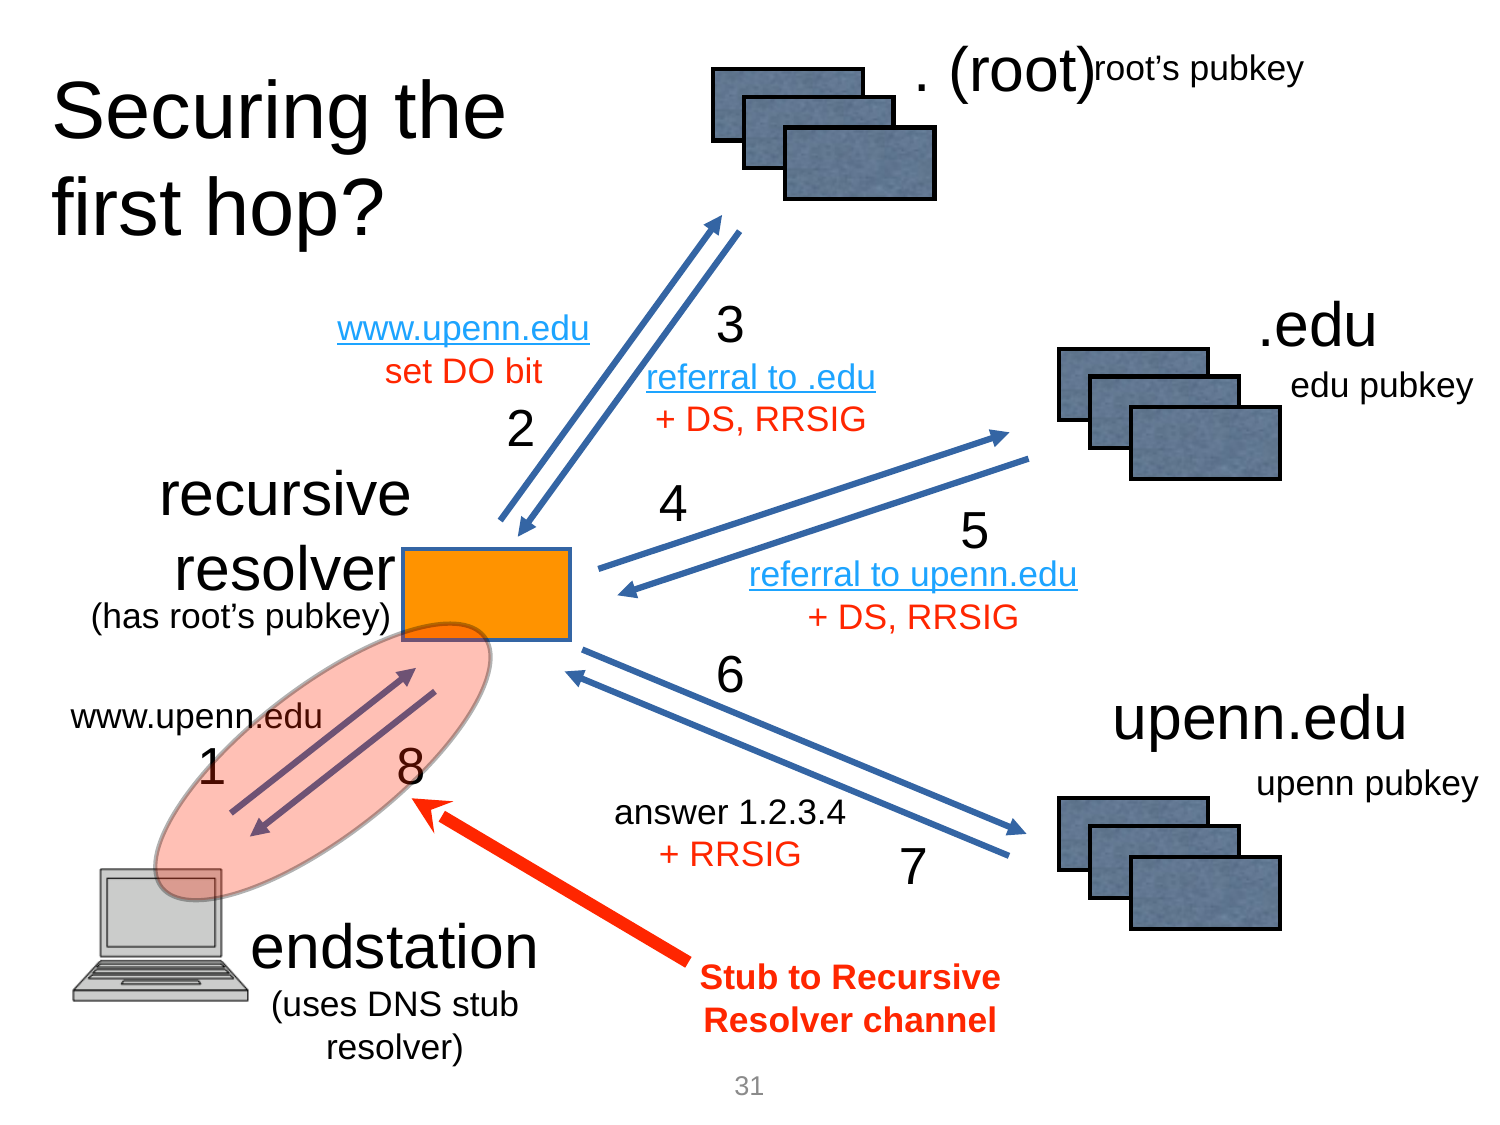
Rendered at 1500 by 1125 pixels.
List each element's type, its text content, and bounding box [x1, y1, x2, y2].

text_box referral to upenn.edu + DS, RRSIG [743, 545, 1084, 643]
text_box [725, 709, 1027, 835]
slide_number 31 [729, 1067, 770, 1111]
text_box .edu [1251, 278, 1385, 355]
text_box root’s pubkey [1087, 39, 1311, 94]
text_box [517, 368, 640, 537]
text_box 4 [652, 463, 694, 538]
text_box 1 [191, 726, 233, 787]
text_box upenn.edu [1106, 670, 1415, 758]
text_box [1058, 798, 1281, 929]
text_box (has root’s pubkey) [84, 587, 398, 642]
text_box [564, 670, 832, 782]
text_box www.upenn.edu [64, 687, 298, 742]
text_box answer 1.2.3.4 + RRSIG [608, 782, 853, 880]
text_box 2 [500, 397, 542, 463]
text_box edu pubkey [1285, 355, 1480, 411]
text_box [1058, 348, 1281, 480]
text_box 7 [892, 826, 934, 901]
text_box Securing the first hop? [45, 33, 576, 276]
text_box 3 [709, 284, 751, 359]
text_box referral to .edu + DS, RRSIG [640, 347, 883, 445]
text_box upenn pubkey [1250, 754, 1485, 809]
text_box [617, 553, 743, 598]
text_box . (root) [908, 23, 1104, 110]
text_box recursive resolver [123, 447, 449, 609]
text_box 6 [709, 634, 751, 709]
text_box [713, 68, 935, 200]
text_box [596, 215, 723, 389]
text_box endstation (uses DNS stub resolver) [203, 900, 587, 1073]
text_box 8 [394, 764, 432, 801]
text_box [155, 623, 491, 887]
picture [71, 868, 251, 1003]
text_box 5 [954, 491, 996, 545]
text_box Stub to Recursive Resolver channel [693, 948, 1008, 1046]
text_box [694, 430, 1010, 538]
text_box [411, 798, 426, 810]
text_box [402, 549, 570, 641]
text_box www.upenn.edu set DO bit [331, 299, 596, 397]
